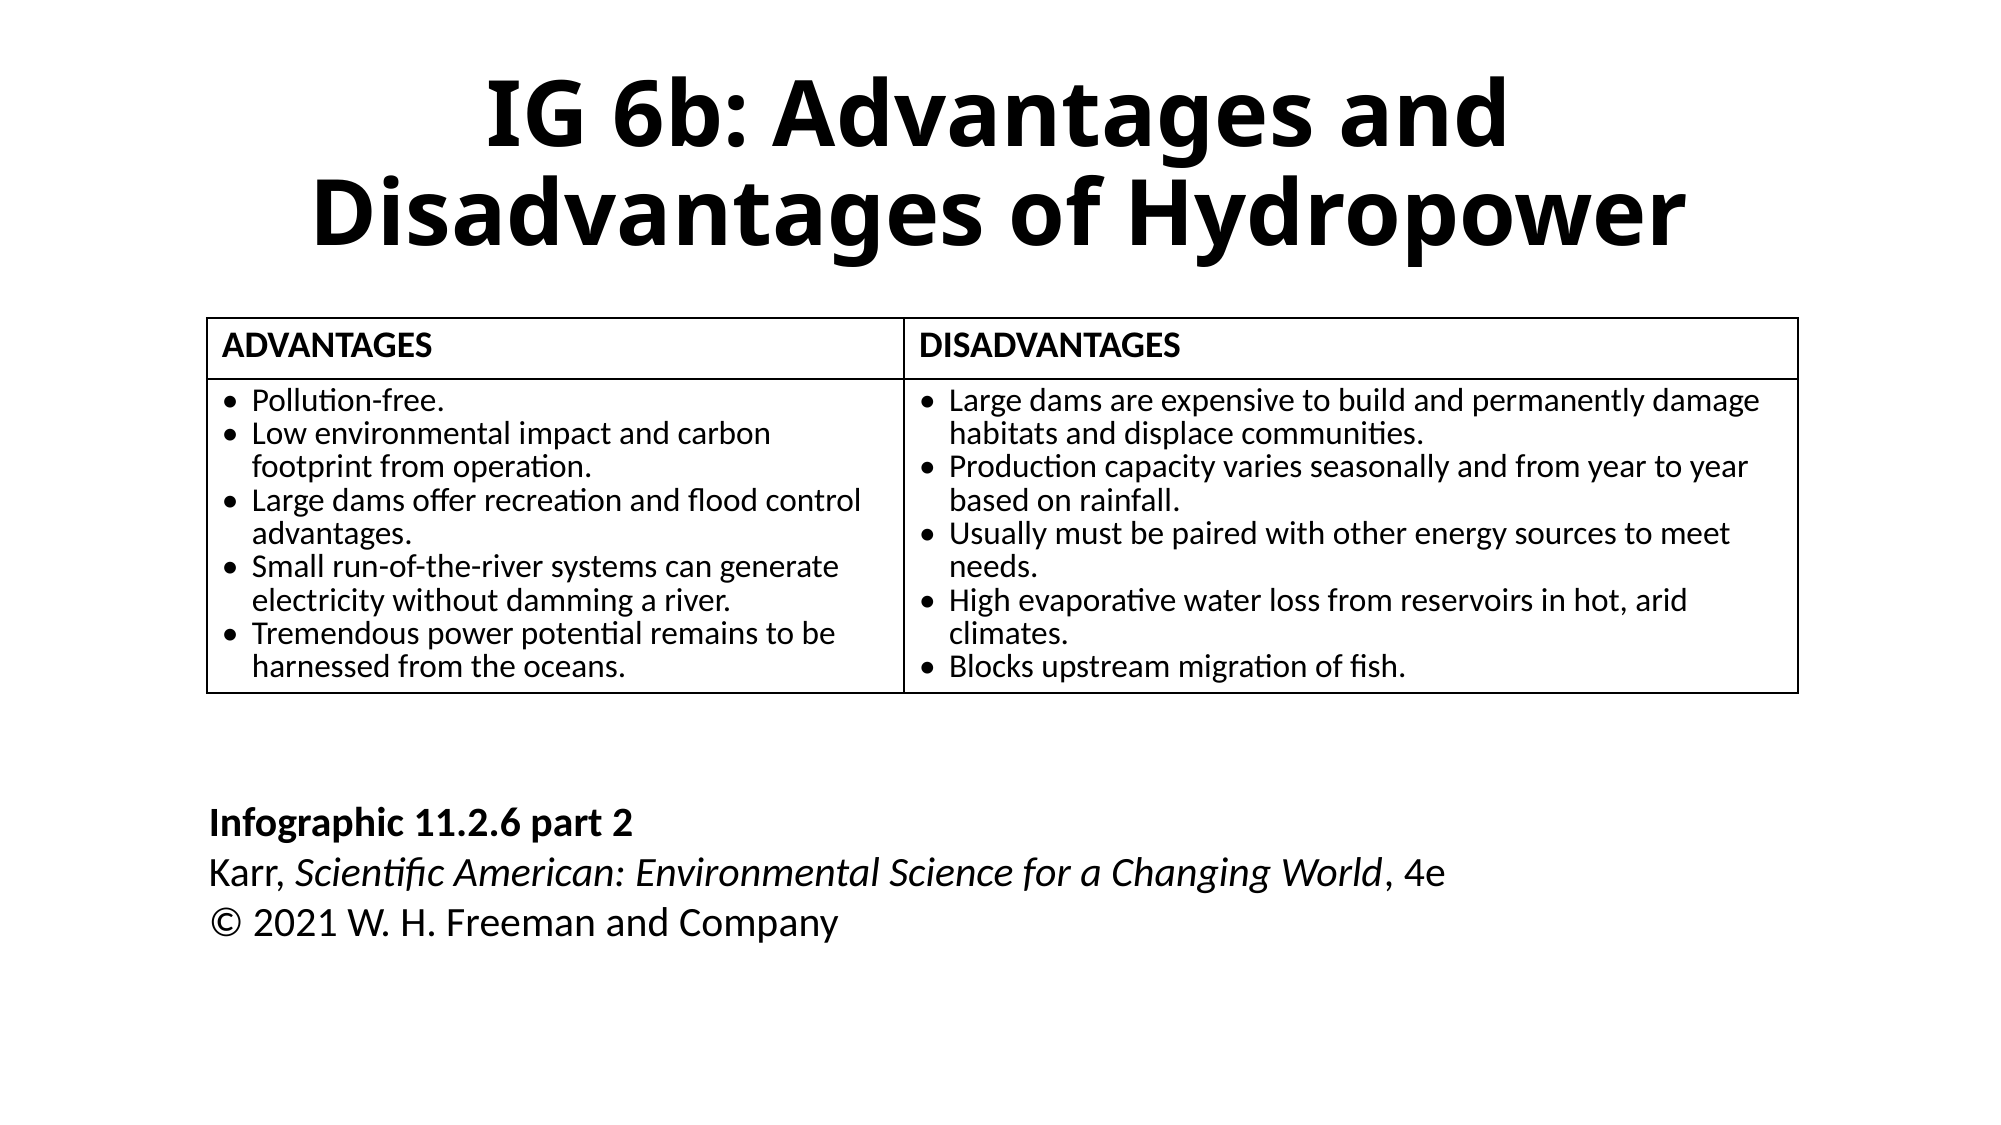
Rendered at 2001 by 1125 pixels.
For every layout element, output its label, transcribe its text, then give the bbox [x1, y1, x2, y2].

table_cell • Large dams are expensive to build and permanently damage habitats and displace communities. • Production capacity varies seasonally and from year to year based on rainfall. • Usually must be paired with other energy sources to meet needs. • High evaporative water loss from reservoirs in hot, arid climates. • Blocks upstream migration of fish. [905, 380, 1797, 692]
table_header Advantages [208, 319, 903, 378]
list Infographic 11.2.6 part 2 Karr, Scientific American: Environmental Science for a Changing World, 4e © 2021 W. H. Freeman and Company [193, 787, 1798, 939]
table_header Disadvantages [905, 319, 1797, 378]
table_cell • Pollution-free. • Low environmental impact and carbon footprint from operation. • Large dams offer recreation and flood control advantages. • Small run-of-the-river systems can generate electricity without damming a river. • Tremendous power potential remains to be harnessed from the oceans. [208, 380, 903, 692]
title IG 6b: Advantages and Disadvantages of Hydropower [137, 59, 1863, 278]
